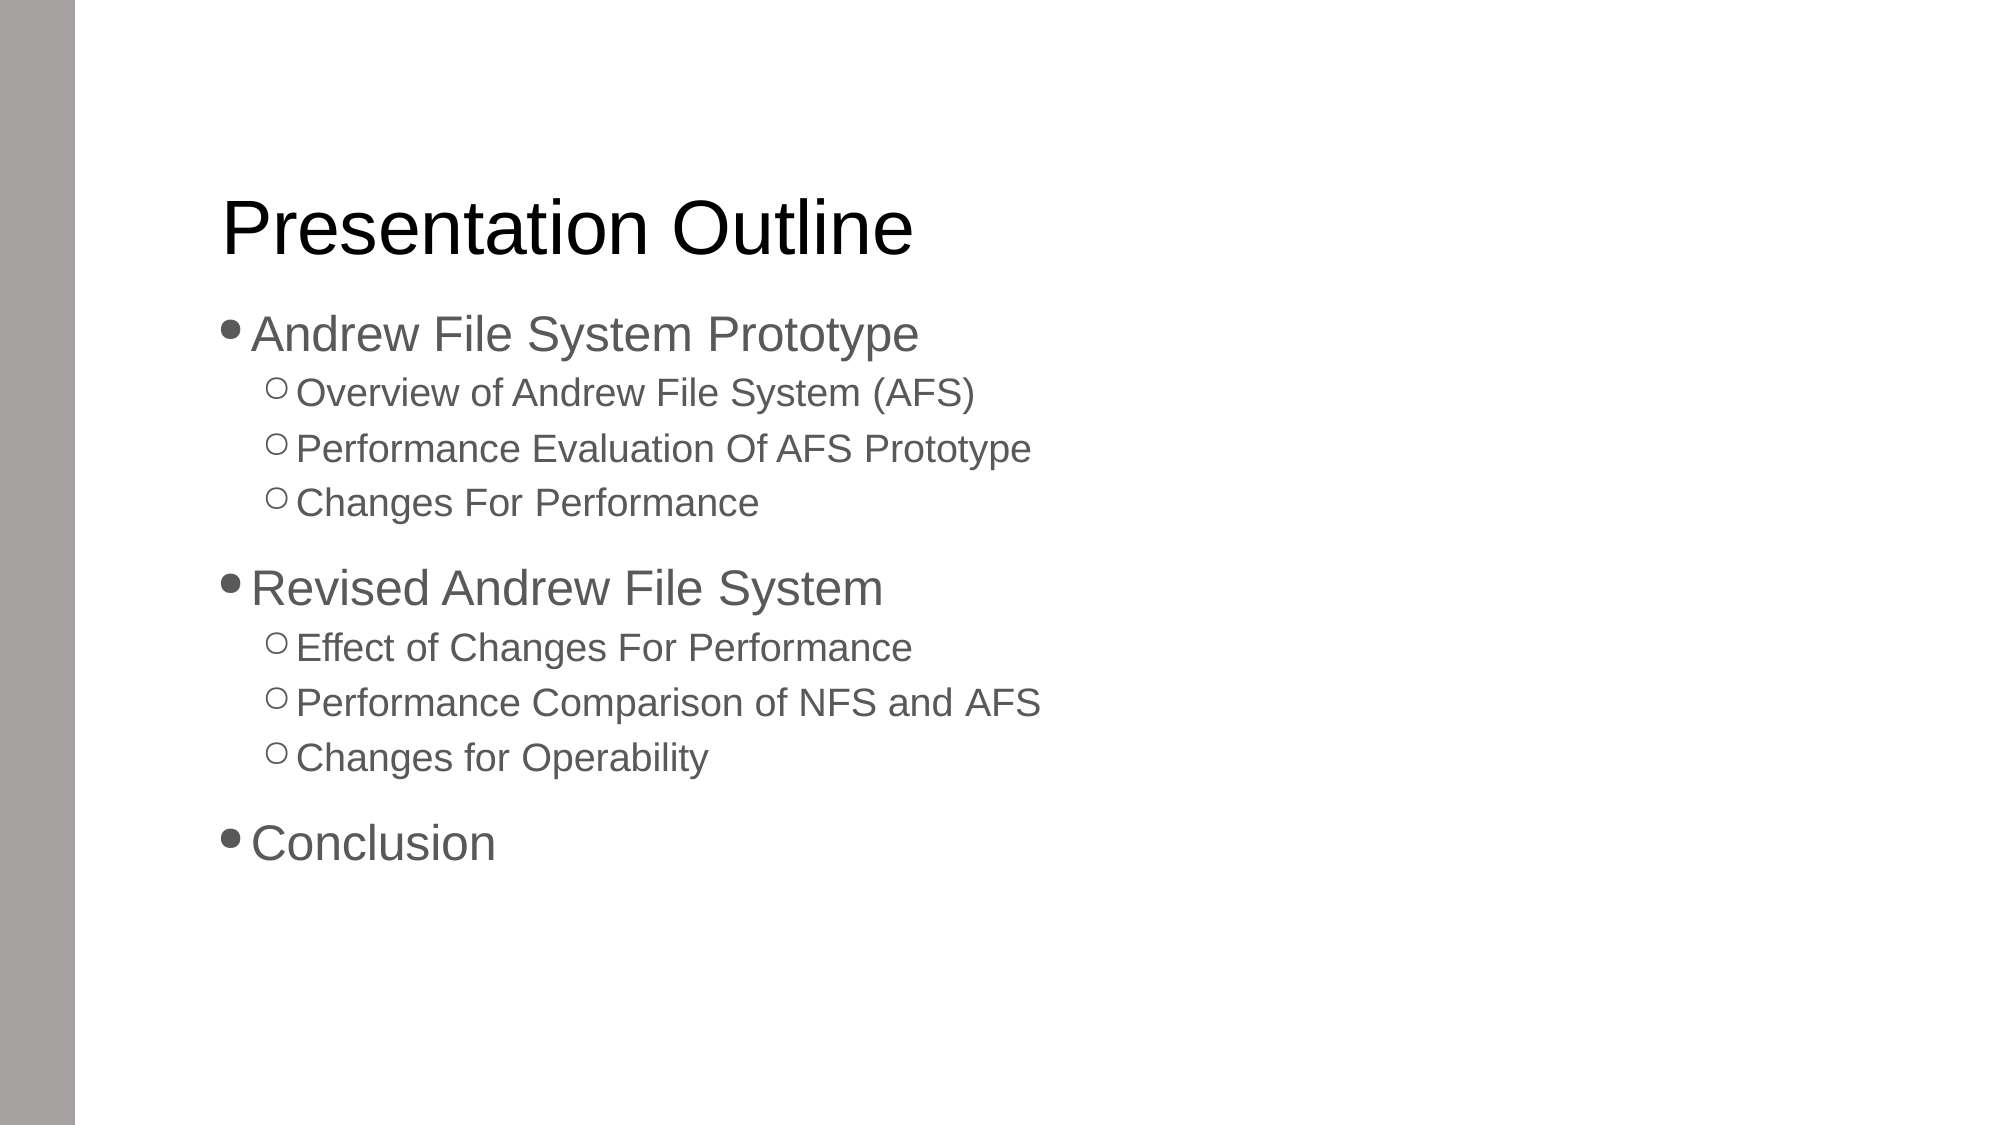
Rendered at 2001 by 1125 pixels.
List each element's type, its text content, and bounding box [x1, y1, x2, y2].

title Presentation Outline [218, 175, 920, 292]
text_box Andrew File System Prototype Overview of Andrew File System (AFS) Performance Evaluation Of AFS Prototype Changes For Performance Revised Andrew File System Effect of Changes For Performance Performance Comparison of NFS and AFS Changes for Operability Conclusion [215, 292, 1045, 871]
